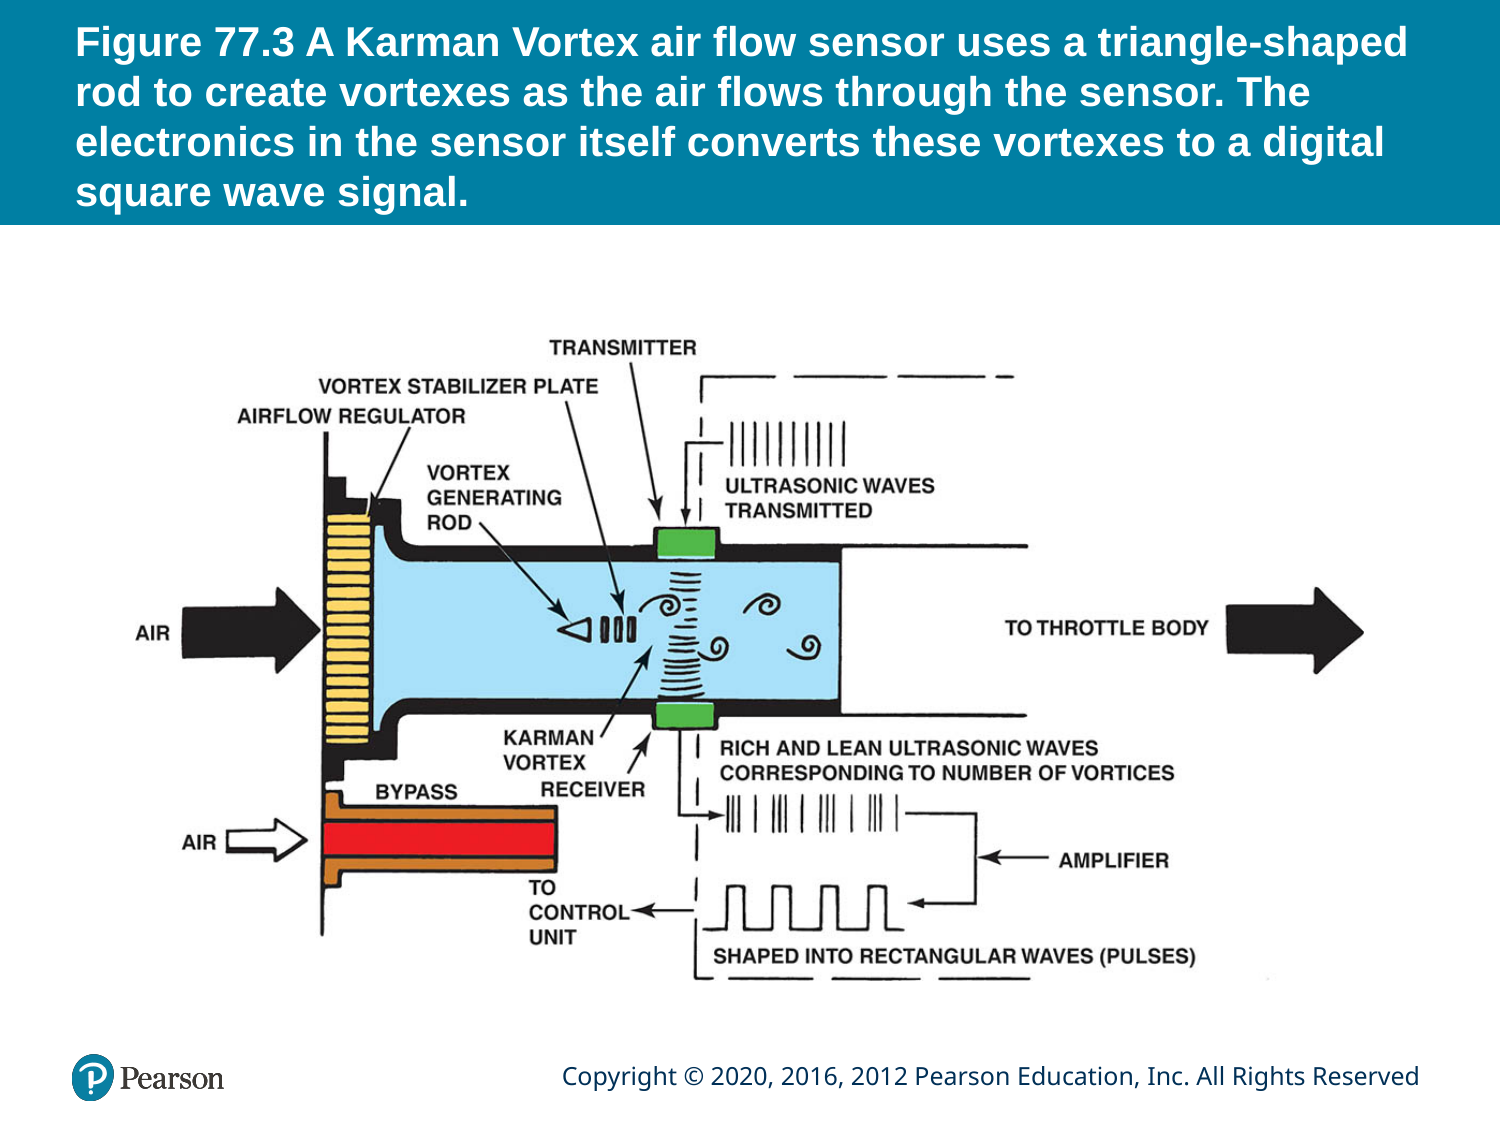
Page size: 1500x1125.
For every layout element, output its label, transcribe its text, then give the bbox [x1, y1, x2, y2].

picture [717, 26, 726, 35]
picture [78, 28, 98, 35]
picture [216, 28, 235, 35]
picture [361, 28, 371, 35]
picture [72, 1054, 87, 1070]
title Figure 77.3 A Karman Vortex air flow sensor uses a triangle-shaped rod to create vortexes as the air flows through the sensor. The electronics in the sensor itself converts these vortexes to a digital square wave signal. [75, 35, 1425, 216]
picture [135, 337, 1365, 981]
picture [1289, 26, 1294, 35]
picture [1217, 26, 1222, 35]
picture [80, 1063, 106, 1088]
picture [98, 1054, 224, 1101]
picture [72, 1088, 83, 1101]
picture [514, 28, 520, 35]
picture [1400, 26, 1405, 35]
picture [532, 28, 538, 35]
picture [274, 28, 292, 35]
picture [315, 28, 325, 35]
picture [239, 28, 258, 35]
picture [730, 26, 735, 35]
